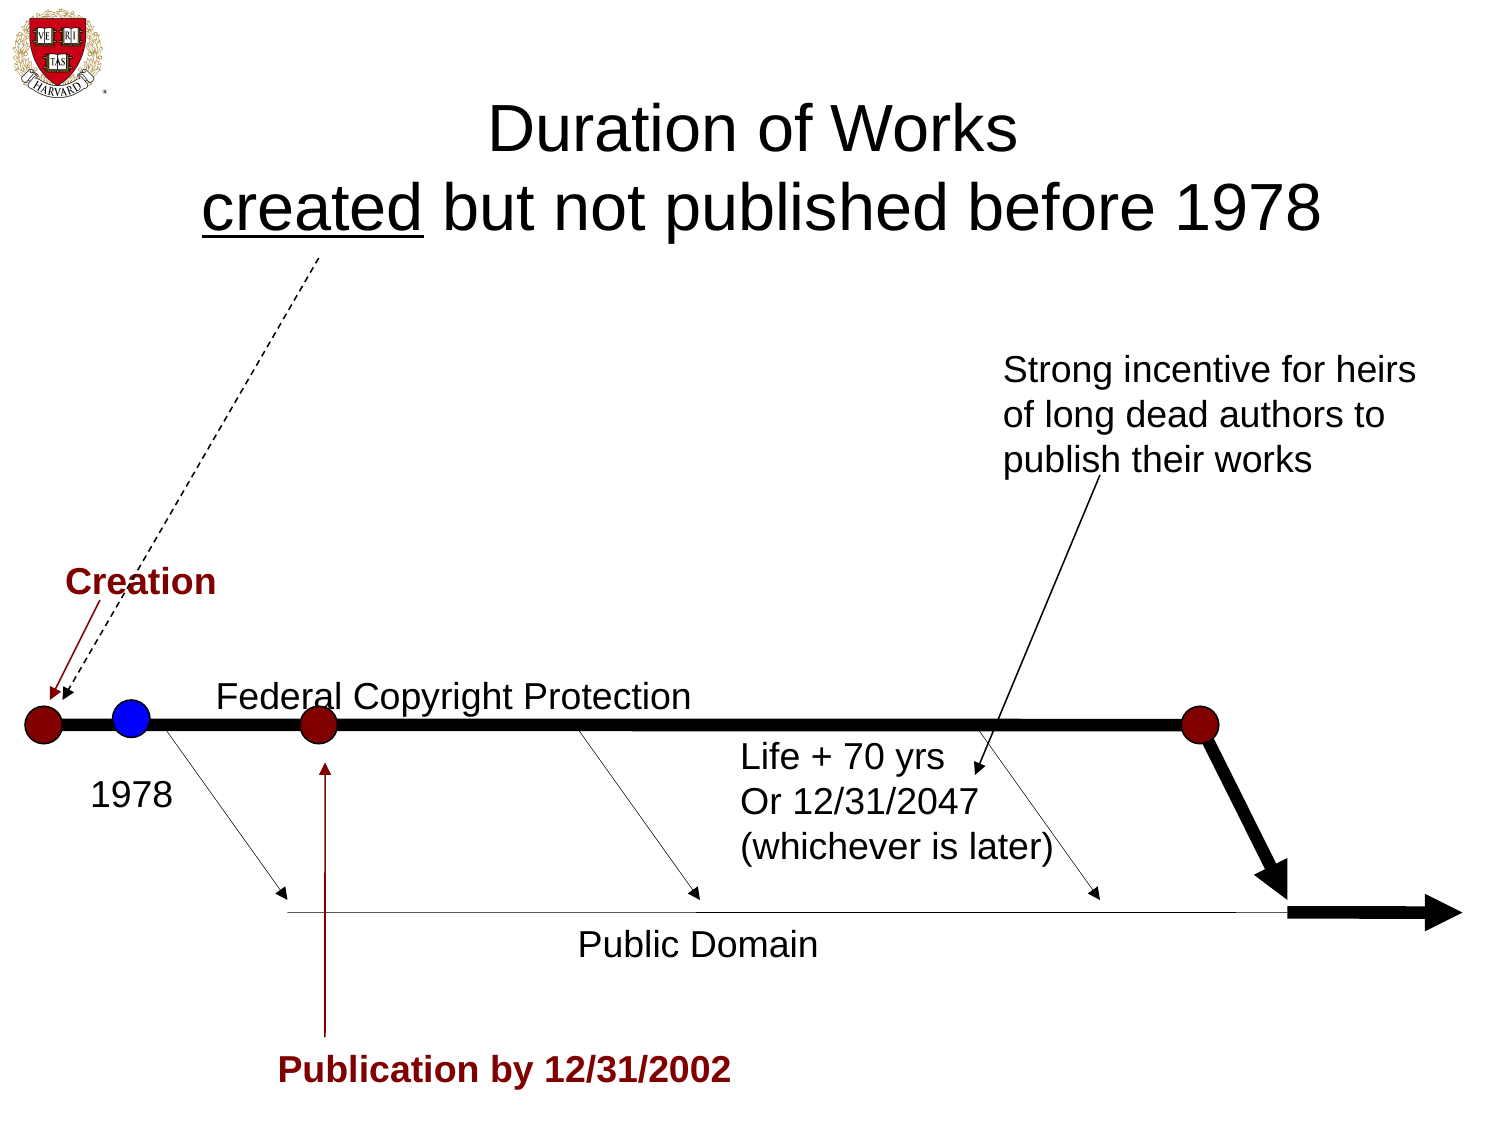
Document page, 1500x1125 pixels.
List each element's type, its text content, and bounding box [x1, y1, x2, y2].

text_box Federal Copyright Protection [200, 664, 707, 725]
text_box [1287, 906, 1463, 919]
text_box [1070, 857, 1100, 901]
text_box [574, 724, 700, 901]
text_box Life + 70 yrs Or 12/31/2047 (whichever is later) [725, 724, 1070, 875]
title Duration of Works created but not published before 1978 [24, 70, 1500, 258]
text_box 1978 [75, 762, 189, 823]
text_box Strong incentive for heirs of long dead authors to publish their works [988, 337, 1443, 488]
text_box Publication by 12/31/2002 [262, 1037, 747, 1098]
text_box [974, 474, 1101, 775]
text_box [318, 762, 332, 1038]
picture [0, 0, 119, 109]
text_box [24, 706, 63, 744]
text_box [1181, 706, 1219, 744]
text_box [62, 682, 75, 700]
text_box [1208, 742, 1288, 901]
text_box [112, 699, 151, 738]
text_box [300, 706, 338, 744]
text_box [49, 599, 101, 700]
text_box Public Domain [563, 912, 834, 973]
text_box Creation [50, 549, 232, 610]
text_box [162, 724, 288, 901]
